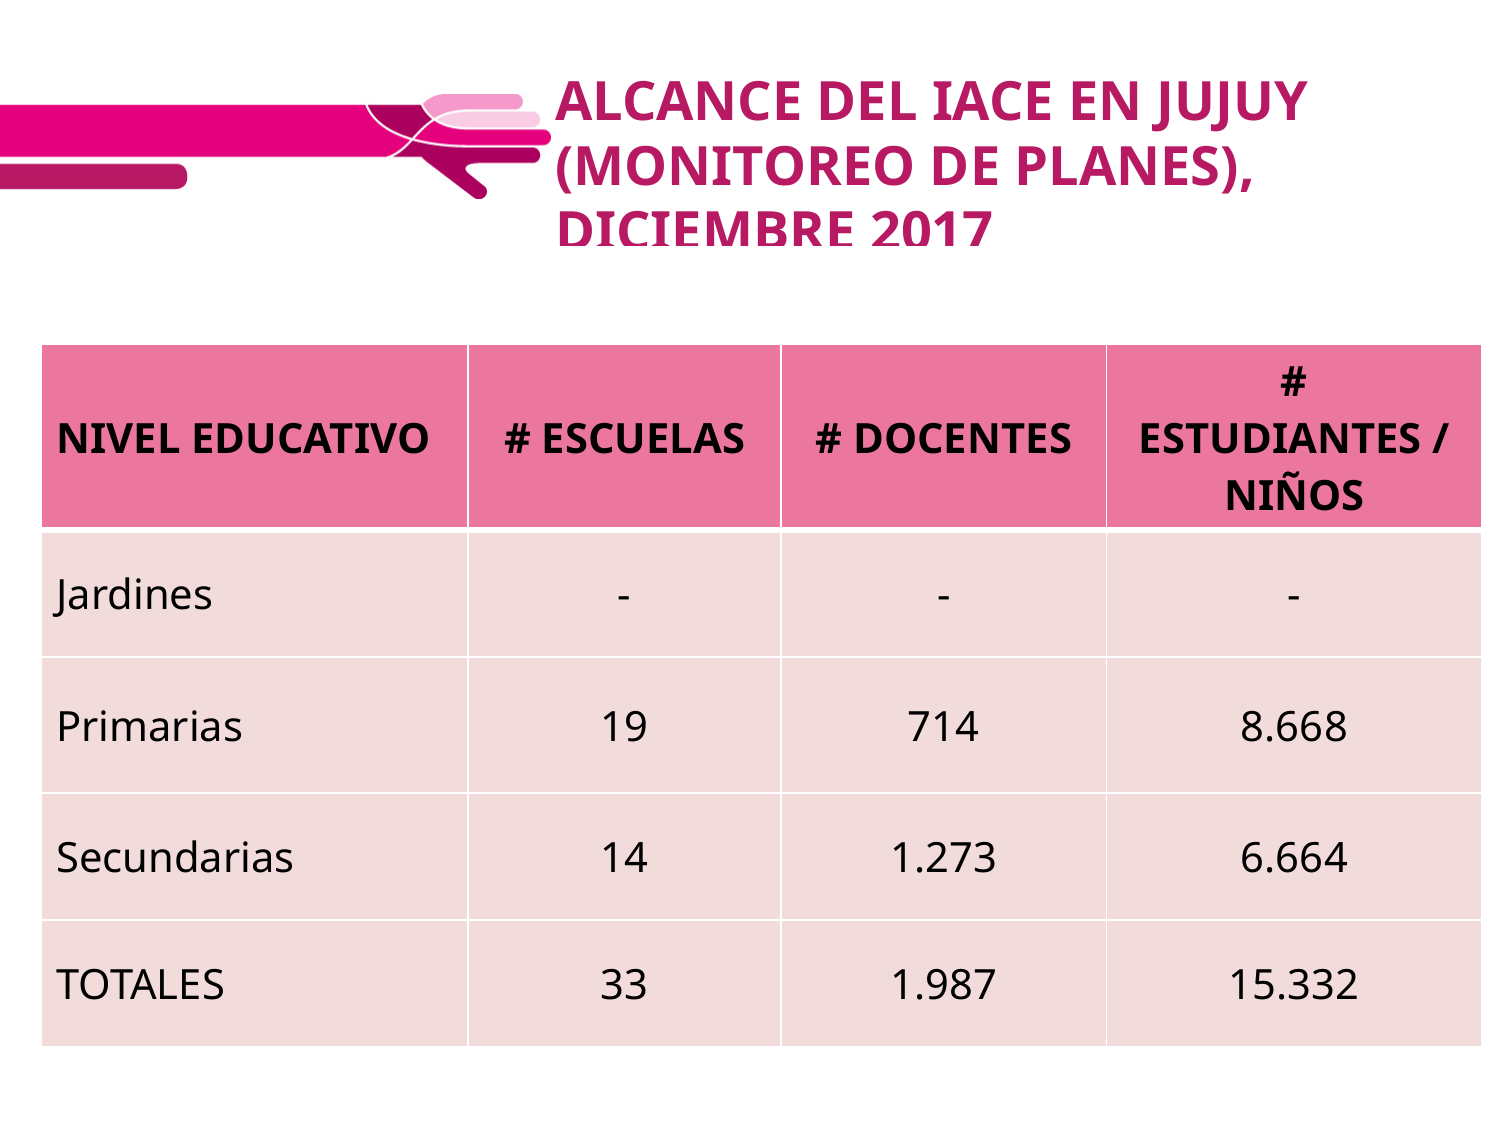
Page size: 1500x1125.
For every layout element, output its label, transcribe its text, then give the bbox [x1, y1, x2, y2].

table_cell 33 [469, 921, 780, 1046]
table_header # ESCUELAS [469, 345, 780, 527]
table_cell 714 [782, 658, 1106, 792]
table_cell Primarias [42, 658, 467, 792]
table_header NIVEL EDUCATIVO [42, 345, 467, 527]
table_cell - [782, 533, 1106, 656]
table_cell 6.664 [1107, 794, 1481, 919]
table_cell 15.332 [1107, 921, 1481, 1046]
table_cell - [1107, 533, 1481, 656]
table_cell TOTALES [42, 921, 467, 1046]
picture [0, 94, 552, 199]
table_cell Jardines [42, 533, 467, 656]
table_header # ESTUDIANTES / NIÑOS [1107, 345, 1481, 527]
table_cell 1.273 [782, 794, 1106, 919]
text_box [36, 293, 1454, 1039]
table_cell 1.987 [782, 921, 1106, 1046]
table_cell 19 [469, 658, 780, 792]
table_cell Secundarias [42, 794, 467, 919]
text_box [1, 246, 1483, 964]
table_cell 14 [469, 794, 780, 919]
table_cell 8.668 [1107, 658, 1481, 792]
table_cell - [469, 533, 780, 656]
table_header # DOCENTES [782, 345, 1106, 527]
title ALCANCE DEL IACE EN JUJUY (MONITOREO DE PLANES), DICIEMBRE 2017 [555, 66, 1483, 246]
